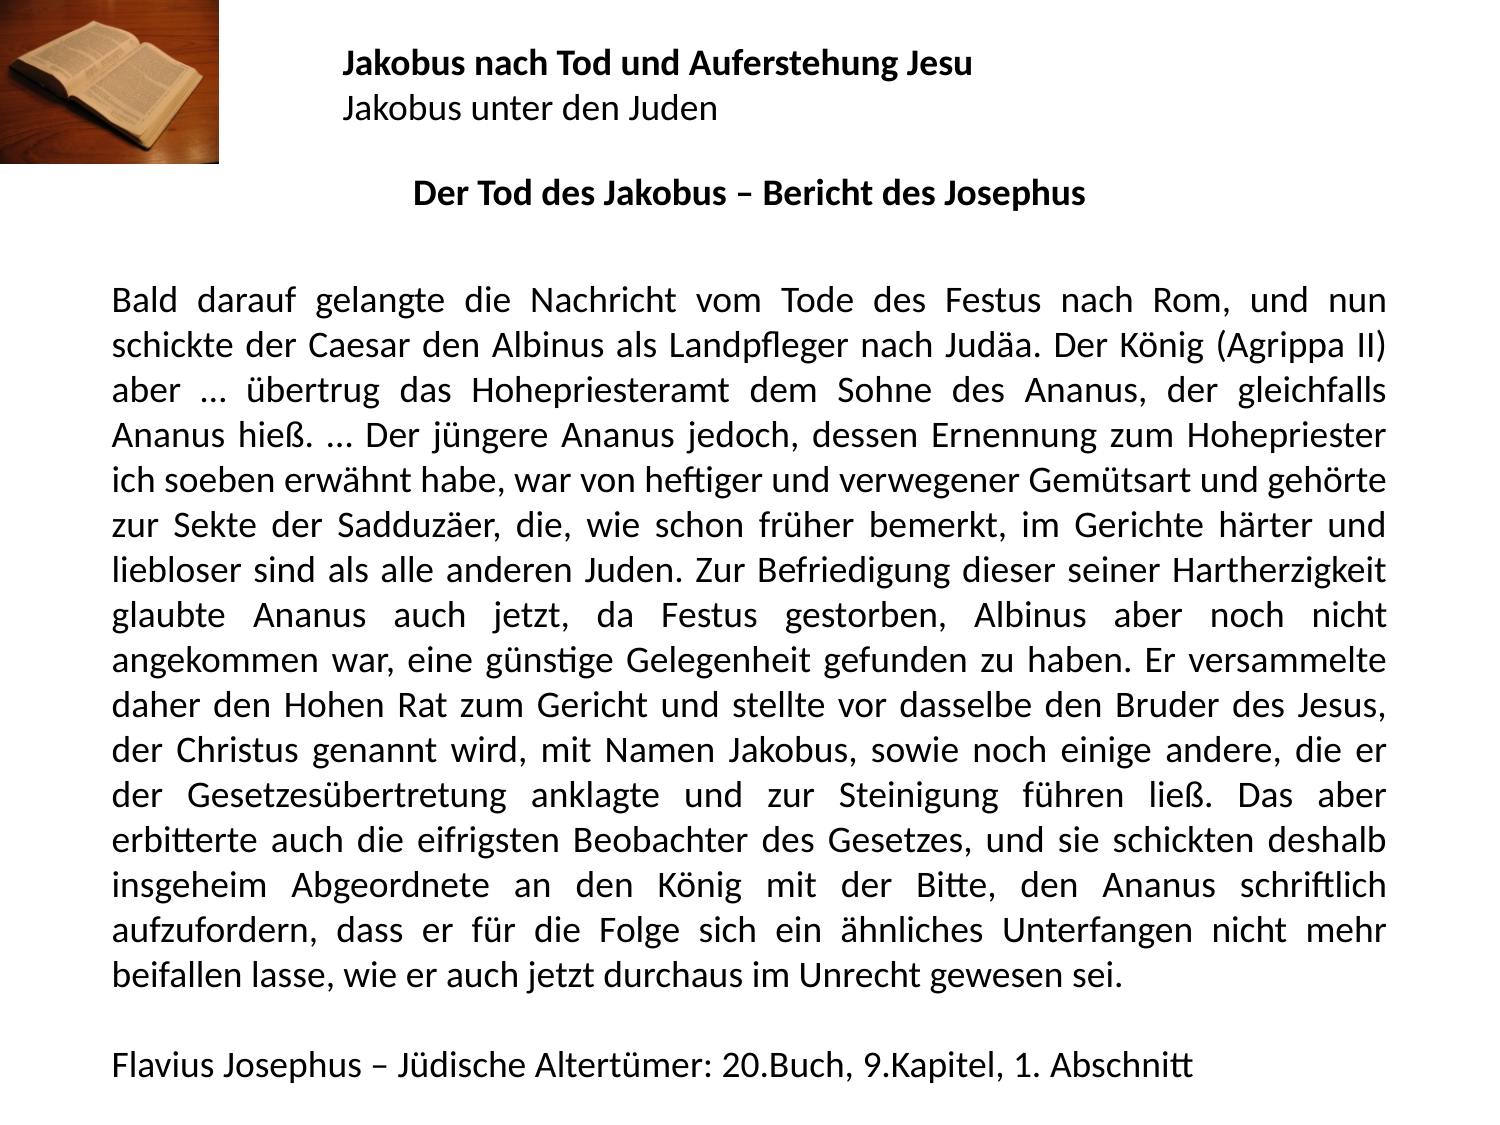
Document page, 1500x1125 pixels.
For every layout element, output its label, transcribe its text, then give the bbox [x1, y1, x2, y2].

text_box Der Tod des Jakobus – Bericht des Josephus [0, 160, 1500, 221]
text_box [0, 997, 1500, 1125]
text_box Jakobus nach Tod und Auferstehung Jesu Jakobus unter den Juden [327, 30, 989, 136]
text_box Bald darauf gelangte die Nachricht vom Tode des Festus nach Rom, und nun schickte der Caesar den Albinus als Landpfleger nach Judäa. Der König (Agrippa II) aber … übertrug das Hohepriesteramt dem Sohne des Ananus, der gleichfalls Ananus hieß. … Der jüngere Ananus jedoch, dessen Ernennung zum Hohepriester ich soeben erwähnt habe, war von heftiger und verwegener Gemütsart und gehörte zur Sekte der Sadduzäer, die, wie schon früher bemerkt, im Gerichte härter und liebloser sind als alle anderen Juden. Zur Befriedigung dieser seiner Hartherzigkeit glaubte Ananus auch jetzt, da Festus gestorben, Albinus aber noch nicht angekommen war, eine günstige Gelegenheit gefunden zu haben. Er versammelte daher den Hohen Rat zum Gericht und stellte vor dasselbe den Bruder des Jesus, der Christus genannt wird, mit Namen Jakobus, sowie noch einige andere, die er der Gesetzesübertretung anklagte und zur Steinigung führen ließ. Das aber erbitterte auch die eifrigsten Beobachter des Gesetzes, und sie schickten deshalb insgeheim Abgeordnete an den König mit der Bitte, den Ananus schriftlich aufzufordern, dass er für die Folge sich ein ähnliches Unterfangen nicht mehr beifallen lasse, wie er auch jetzt durchaus im Unrecht gewesen sei. Flavius Josephus – Jüdische Altertümer: 20.Buch, 9.Kapitel, 1. Abschnitt [96, 267, 1404, 1092]
picture [0, 0, 219, 160]
